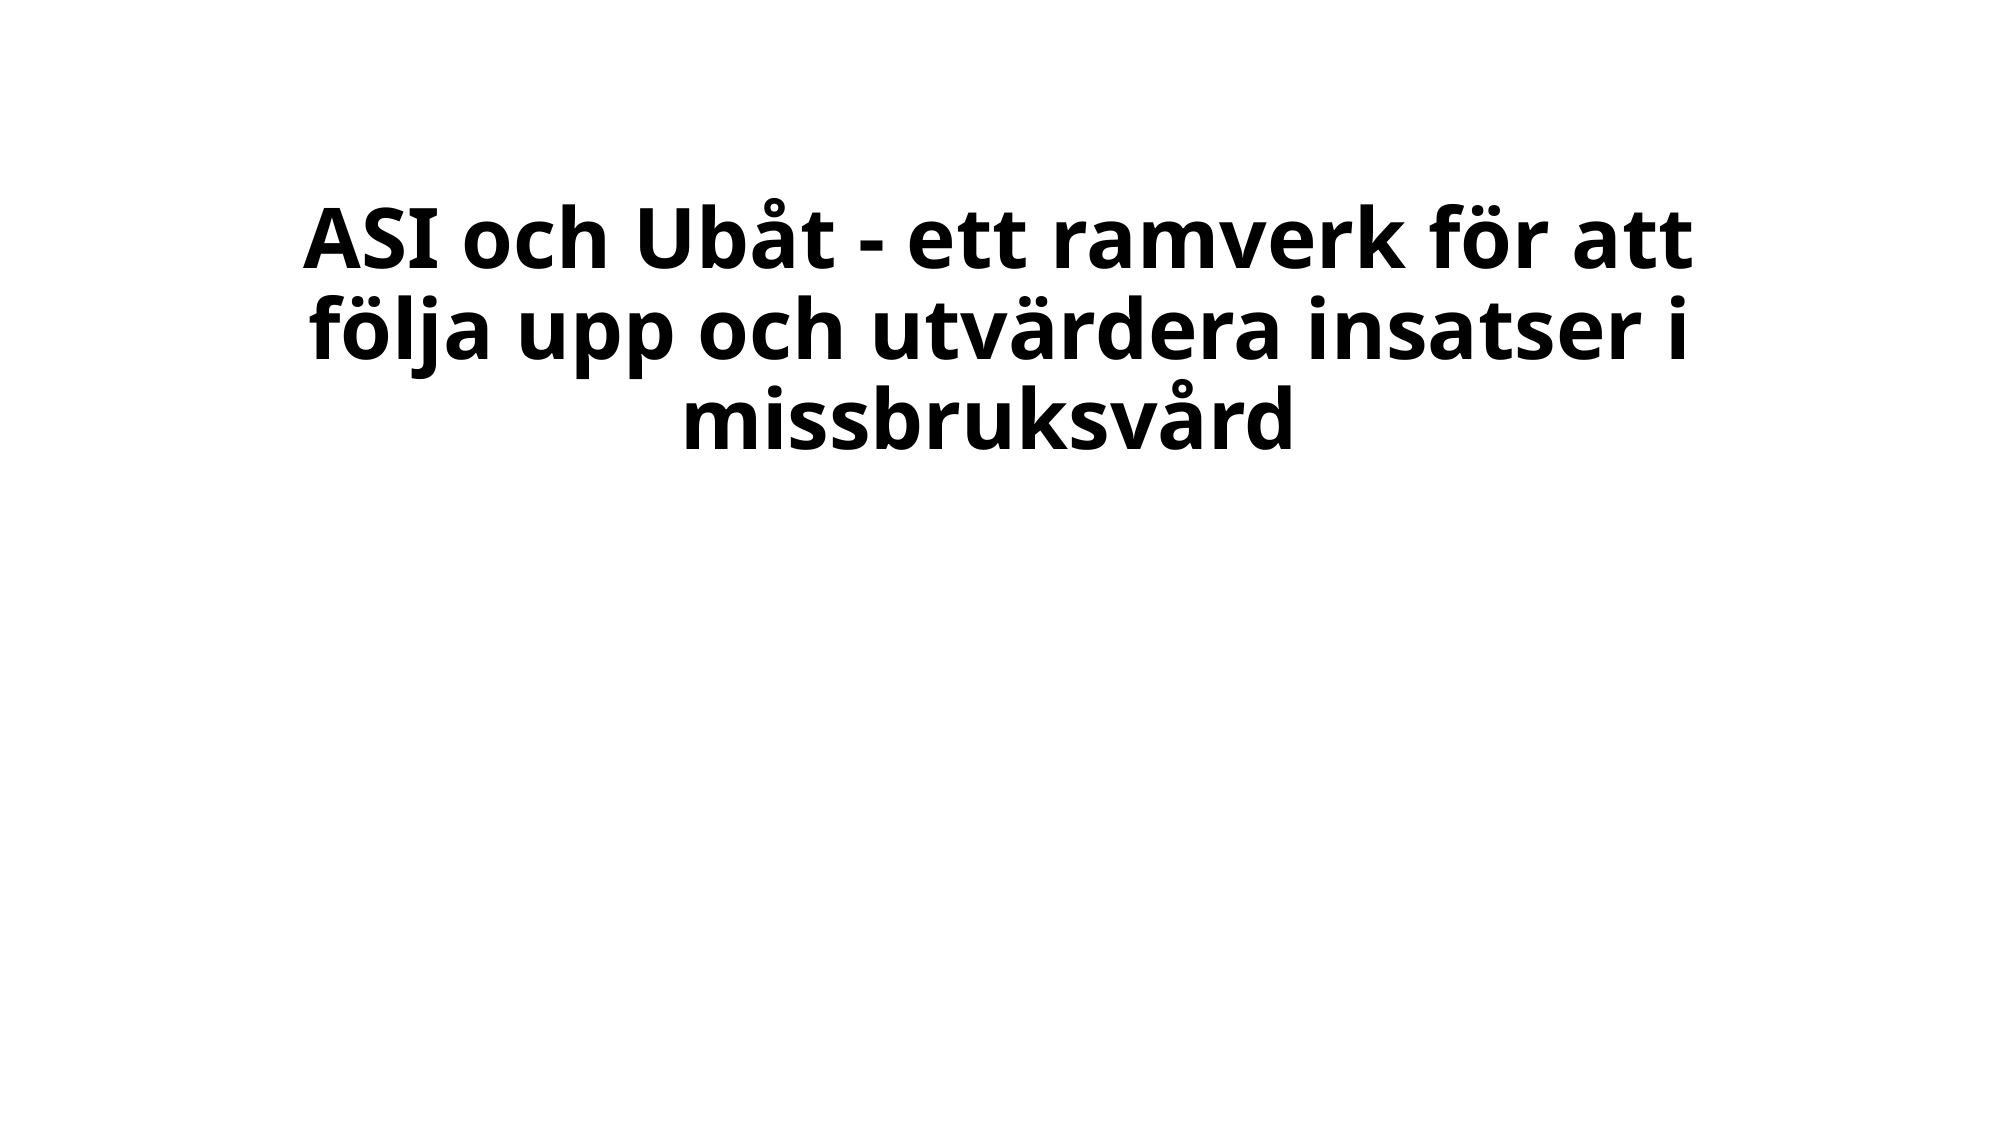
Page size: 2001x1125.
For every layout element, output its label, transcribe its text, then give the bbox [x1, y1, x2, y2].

title ASI och Ubåt - ett ramverk för att följa upp och utvärdera insatser i missbruksvård [249, 184, 1750, 576]
